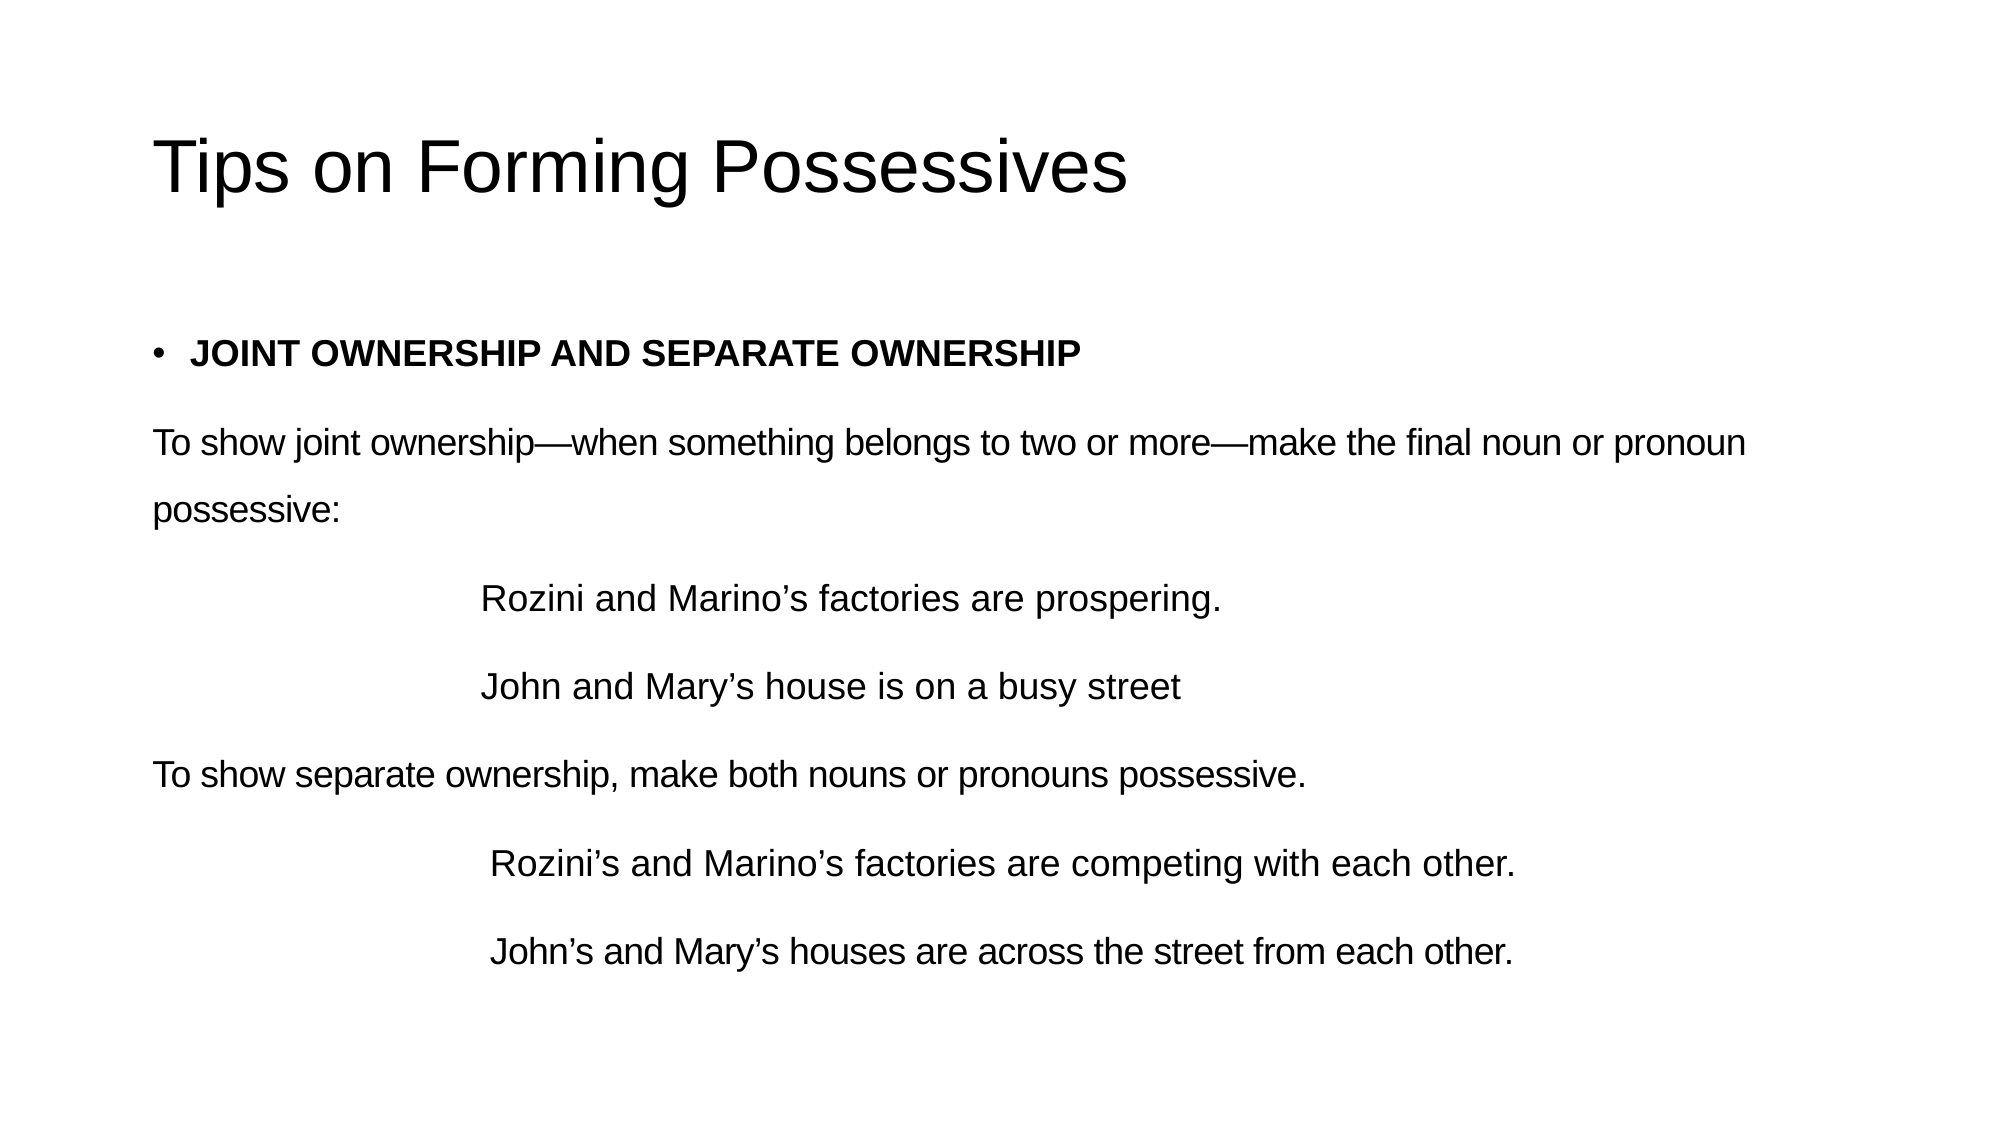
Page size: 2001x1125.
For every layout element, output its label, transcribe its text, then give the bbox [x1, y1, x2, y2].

list JOINT OWNERSHIP AND SEPARATE OWNERSHIP To show joint ownership—when something belongs to two or more—make the final noun or pronoun possessive: Rozini and Marino’s factories are prospering. John and Mary’s house is on a busy street To show separate ownership, make both nouns or pronouns possessive. Rozini’s and Marino’s factories are competing with each other. John’s and Mary’s houses are across the street from each other. [137, 299, 1863, 1014]
title Tips on Forming Possessives [137, 59, 1863, 278]
